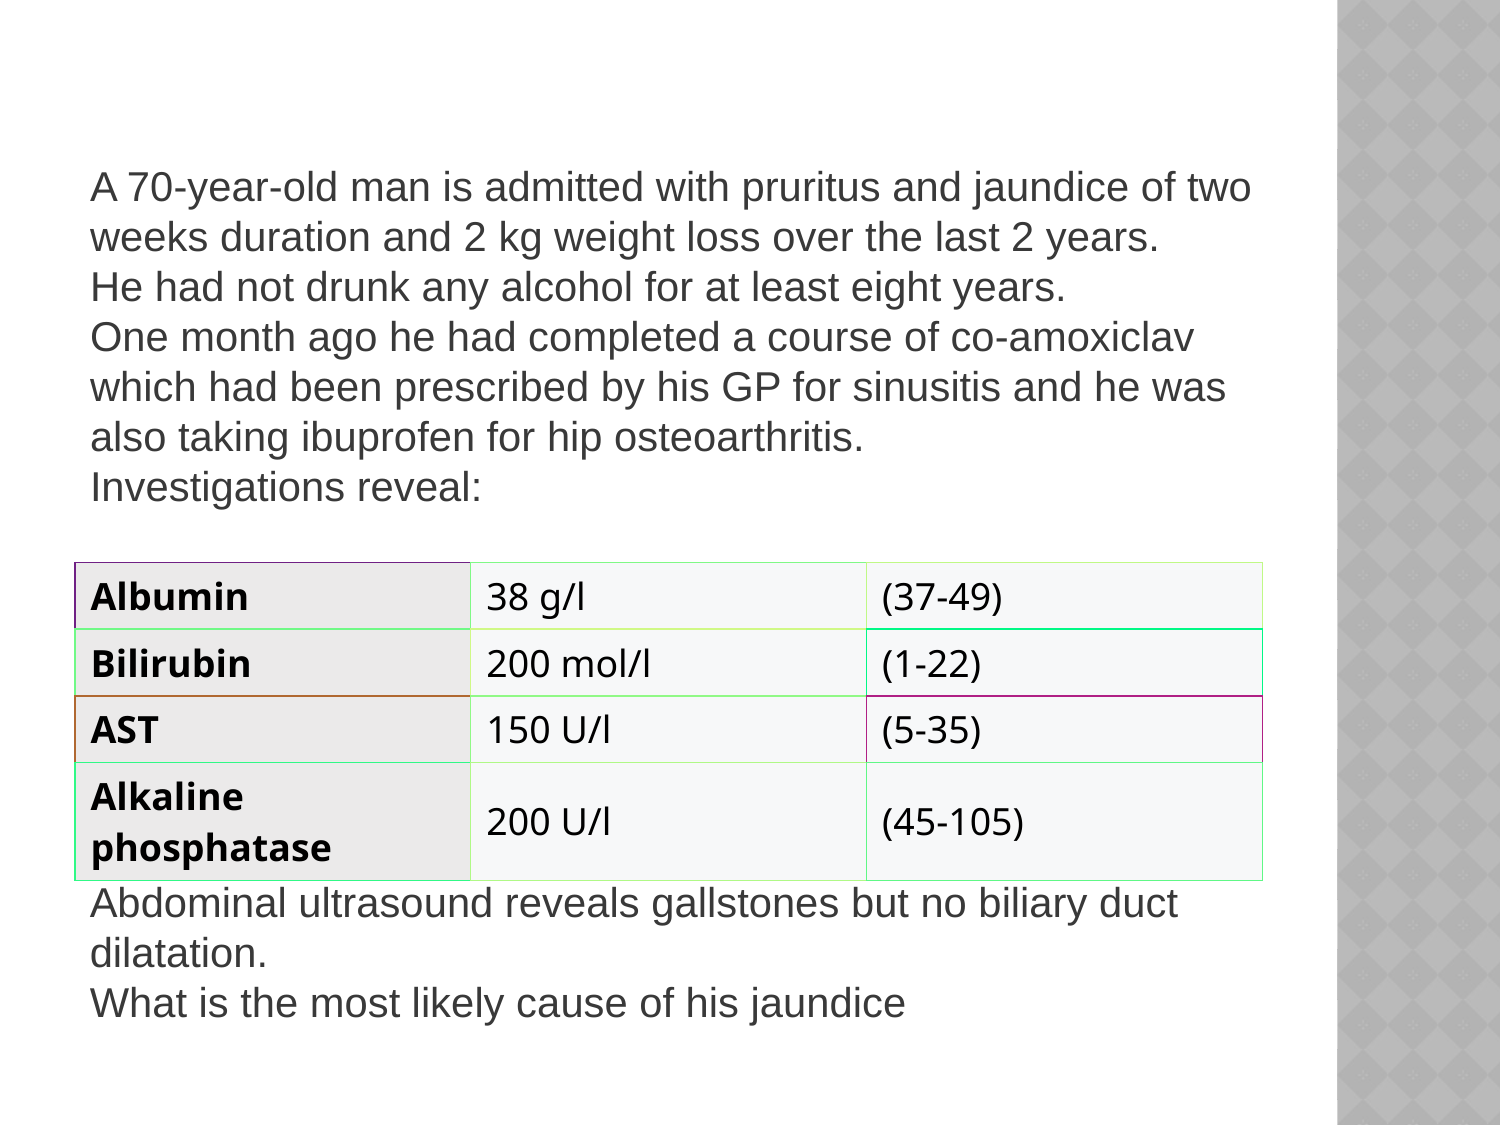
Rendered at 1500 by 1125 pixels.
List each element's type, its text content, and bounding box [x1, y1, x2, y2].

table_cell (5-35) [867, 697, 1262, 762]
table_cell 200 mol/l [471, 668, 866, 695]
table_cell 200 U/l [471, 763, 866, 868]
text_box A 70-year-old man is admitted with pruritus and jaundice of two weeks duration and 2 kg weight loss over the last 2 years. He had not drunk any alcohol for at least eight years. One month ago he had completed a course of co-amoxiclav which had been prescribed by his GP for sinusitis and he was also taking ibuprofen for hip osteoarthritis. Investigations reveal: [75, 152, 1325, 668]
table_cell (45-105) [867, 763, 1262, 868]
table_cell AST [76, 697, 470, 762]
table_cell Bilirubin [76, 668, 470, 695]
table_cell (1-22) [867, 668, 1262, 695]
table_cell 150 U/l [471, 697, 866, 762]
text_box Abdominal ultrasound reveals gallstones but no biliary duct dilatation. What is the most likely cause of his jaundice [75, 868, 1325, 1034]
table_cell Alkaline phosphatase [76, 763, 470, 868]
